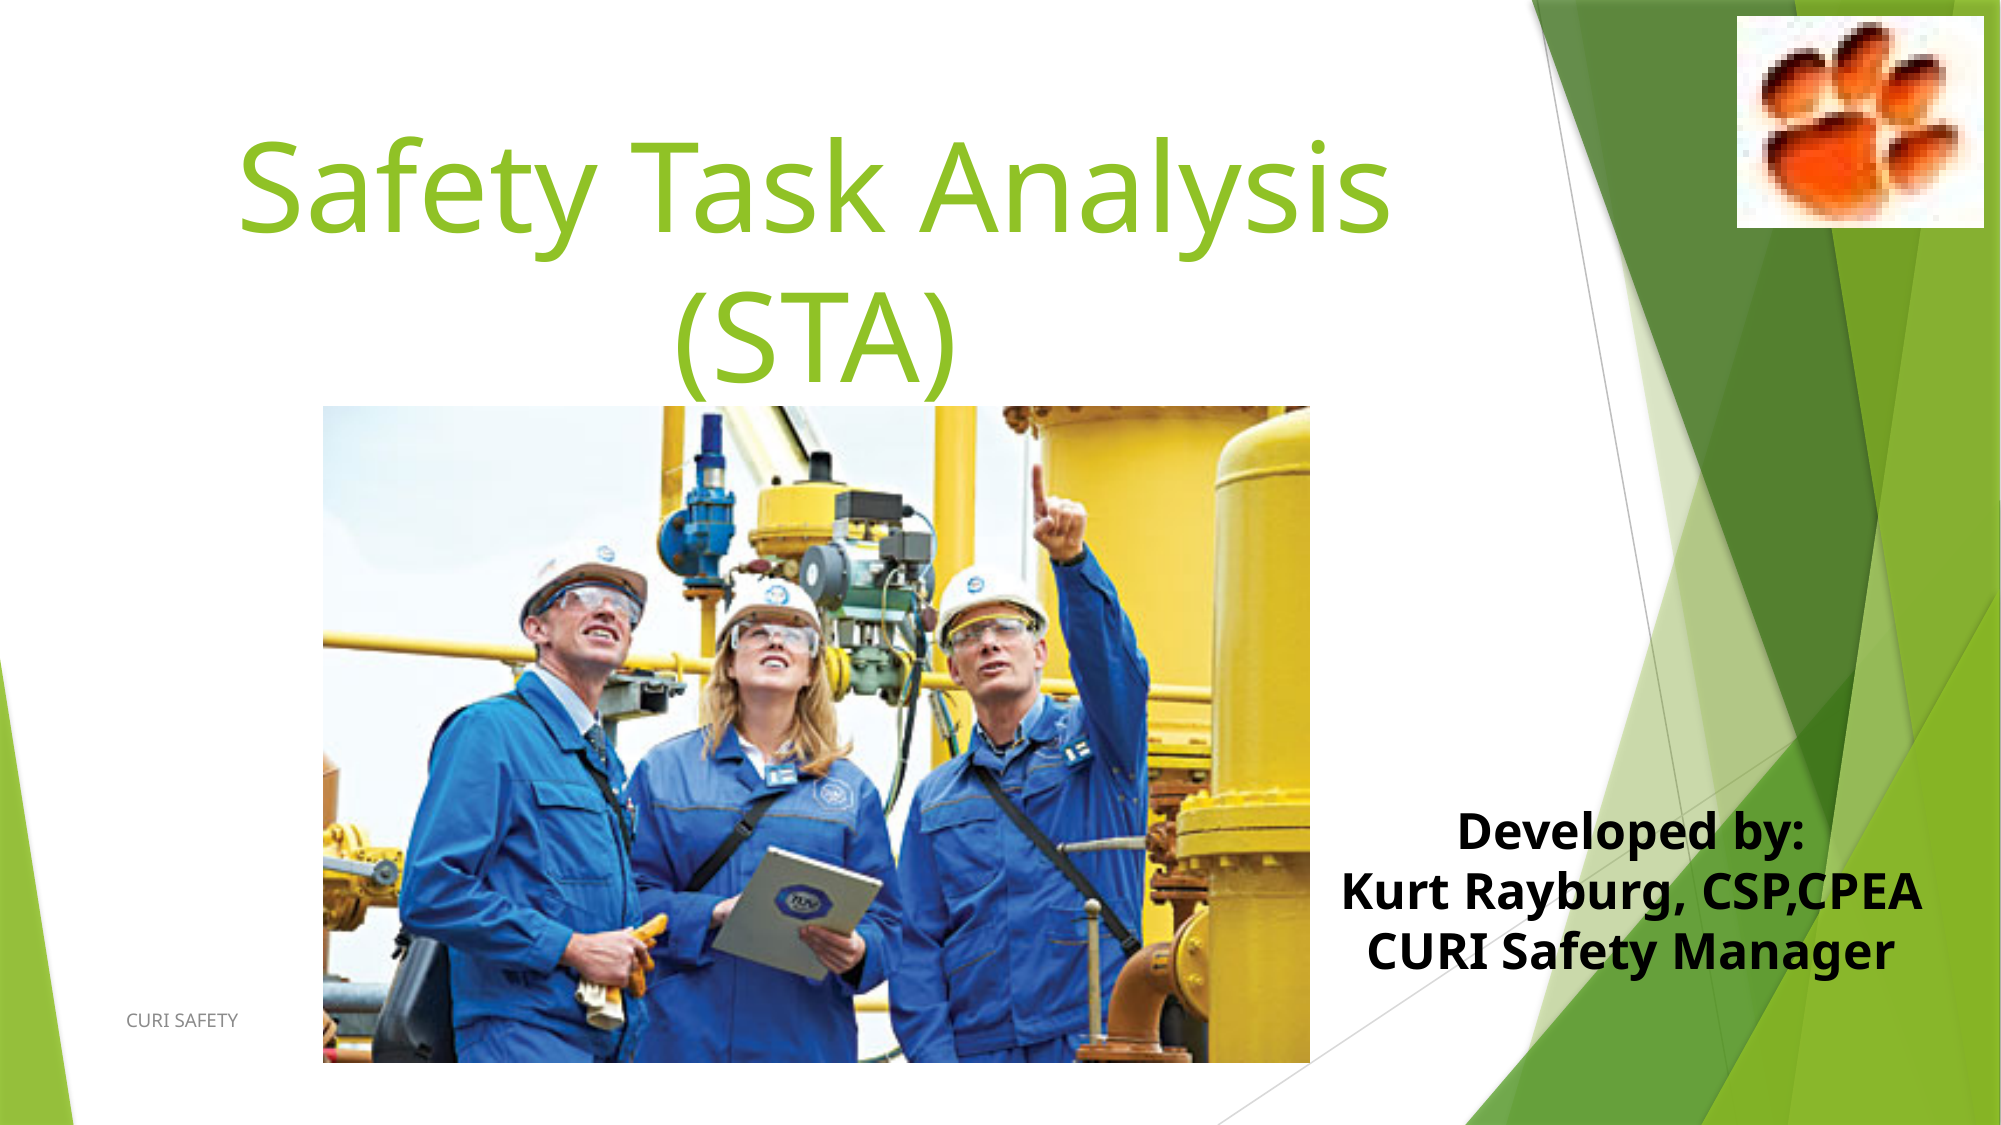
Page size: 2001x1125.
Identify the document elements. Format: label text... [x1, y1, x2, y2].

title Safety Task Analysis (STA) [111, 99, 1522, 407]
picture [322, 405, 1310, 1064]
text_box Developed by: Kurt Rayburg, CSP,CPEA CURI Safety Manager [1323, 792, 1941, 988]
footer CURI SAFETY [111, 991, 317, 1051]
picture [1736, 16, 1985, 229]
